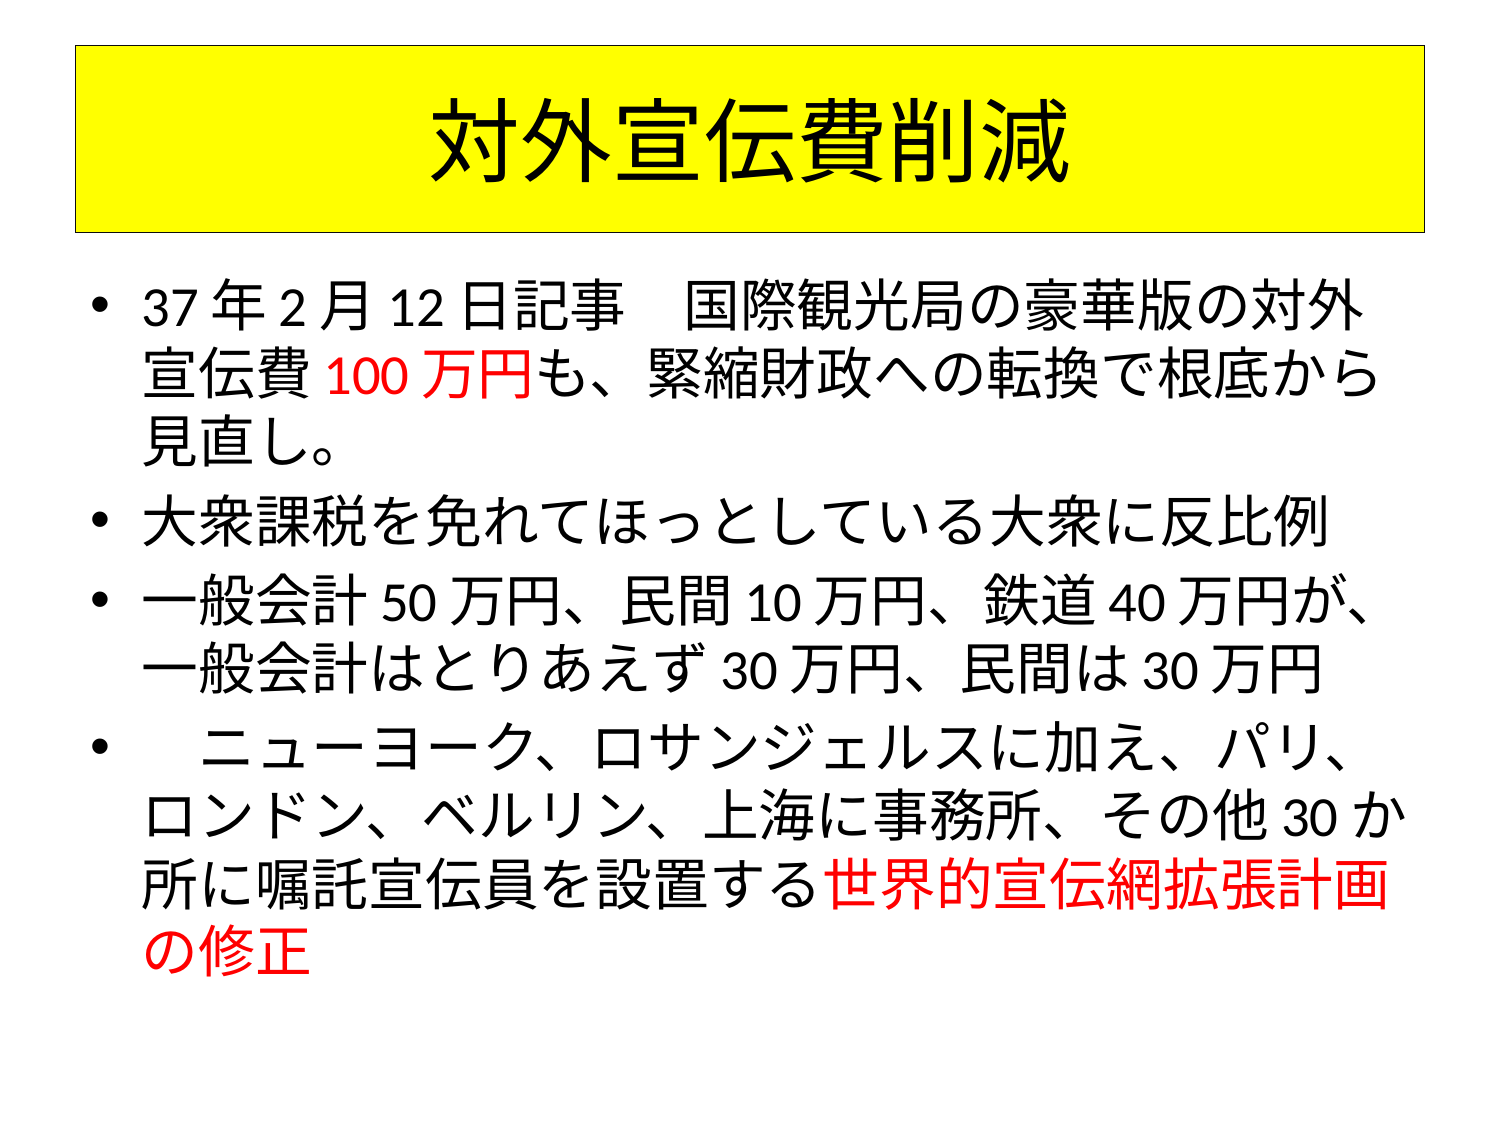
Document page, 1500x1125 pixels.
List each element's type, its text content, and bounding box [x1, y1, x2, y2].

list 37年2月12日記事 国際観光局の豪華版の対外宣伝費100万円も、緊縮財政への転換で根底から見直し。 大衆課税を免れてほっとしている大衆に反比例 一般会計50万円、民間10万円、鉄道40万円が、一般会計はとりあえず30万円、民間は30万円 ニューヨーク、ロサンジェルスに加え、パリ、ロンドン、ベルリン、上海に事務所、その他30か所に嘱託宣伝員を設置する世界的宣伝網拡張計画の修正 [75, 262, 1425, 1005]
title 対外宣伝費削減 [75, 45, 1425, 233]
